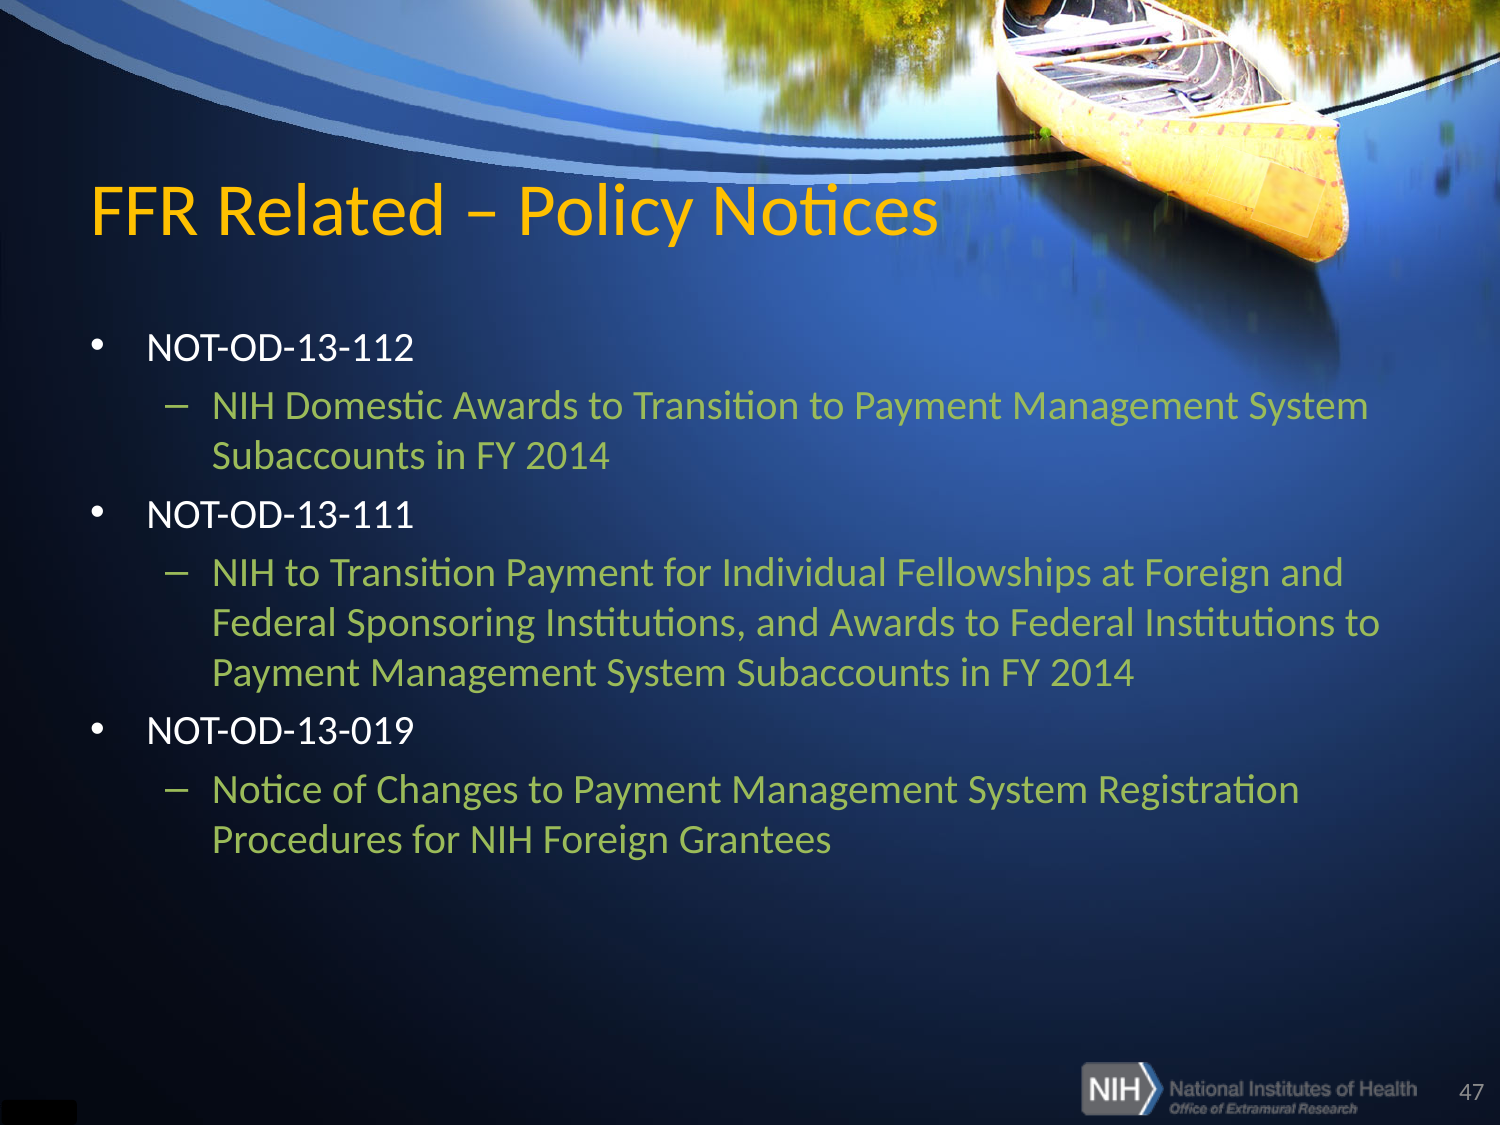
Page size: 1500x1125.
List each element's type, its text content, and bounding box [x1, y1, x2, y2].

list NOT-OD-13-112 NIH Domestic Awards to Transition to Payment Management System Subaccounts in FY 2014 NOT-OD-13-111 NIH to Transition Payment for Individual Fellowships at Foreign and Federal Sponsoring Institutions, and Awards to Federal Institutions to Payment Management System Subaccounts in FY 2014 NOT-OD-13-019 Notice of Changes to Payment Management System Registration Procedures for NIH Foreign Grantees [75, 311, 1425, 955]
picture [0, 0, 1500, 1125]
title FFR Related – Policy Notices [75, 111, 1425, 300]
slide_number 47 [1149, 1060, 1500, 1121]
